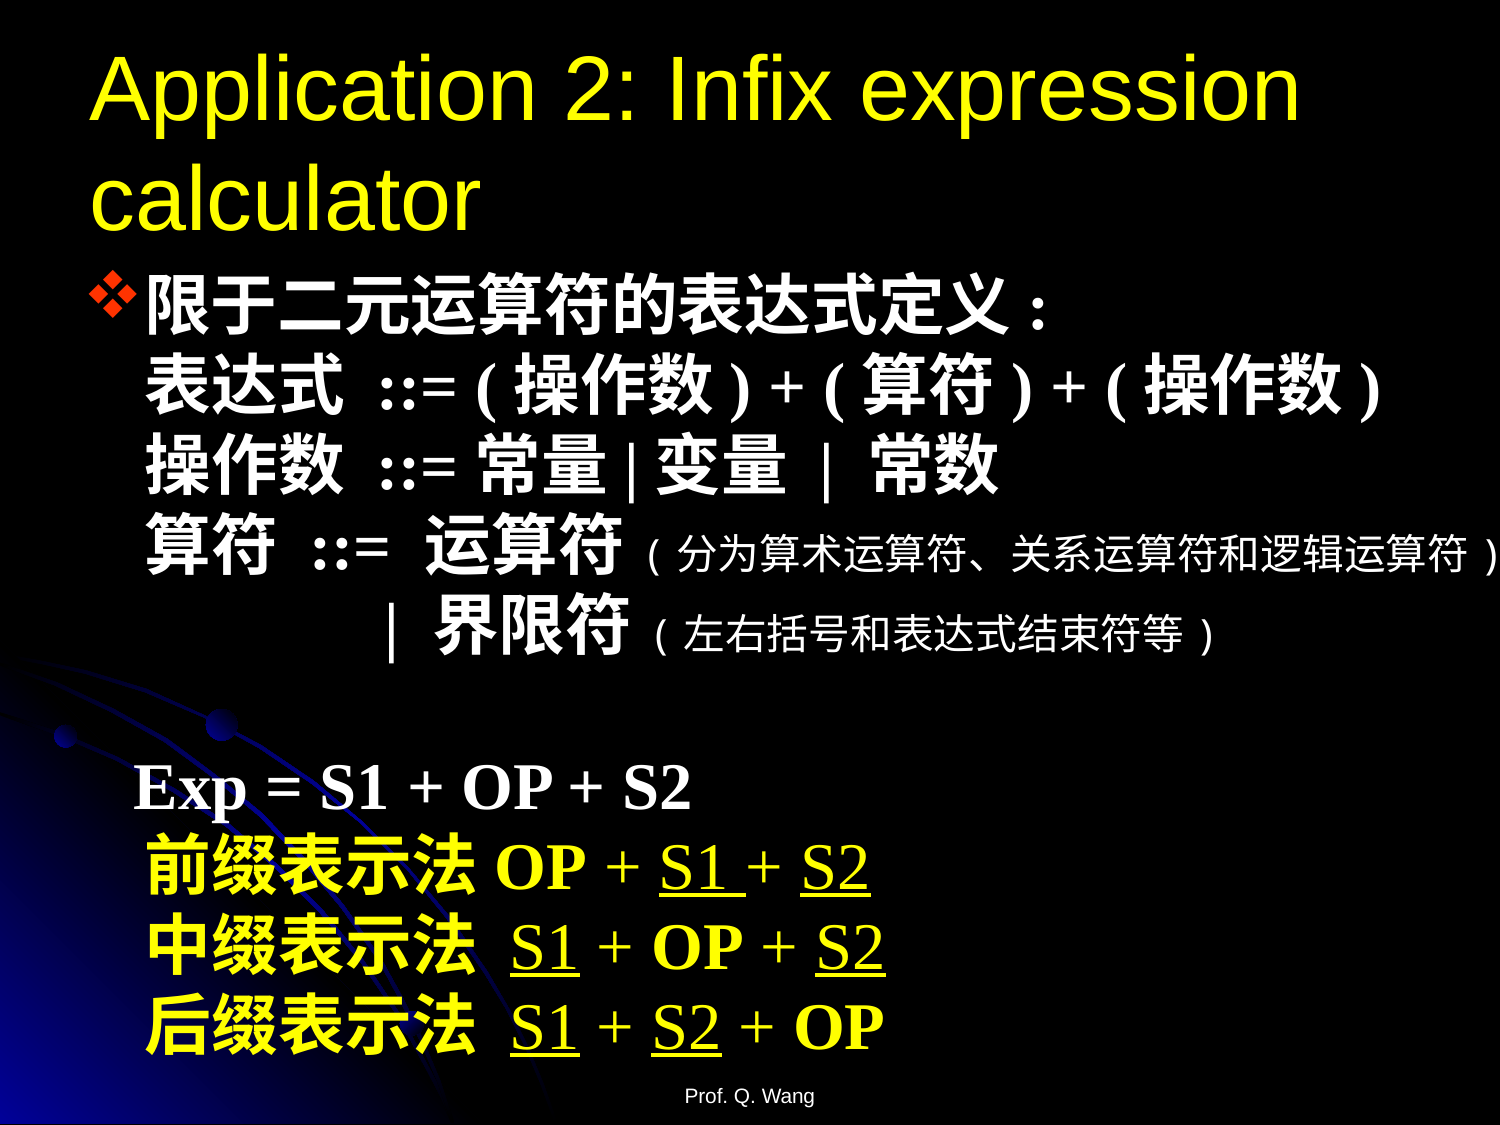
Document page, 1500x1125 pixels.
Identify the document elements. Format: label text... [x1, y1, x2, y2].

text_box 限于二元运算符的表达式定义: 表达式 ::= (操作数) + (算符) + (操作数) 操作数 ::=常量|变量 | 常数 算符 ::= 运算符(分为算术运算符、关系运算符和逻辑运算符) | 界限符(左右括号和表达式结束符等) Exp = S1 + OP + S2 前缀表示法OP + S1 + S2 中缀表示法 S1 + OP + S2 后缀表示法 S1 + S2 + OP [68, 255, 1500, 1070]
footer Prof. Q. Wang [512, 1070, 988, 1125]
text_box Application 2: Infix expression calculator [74, 45, 1425, 233]
